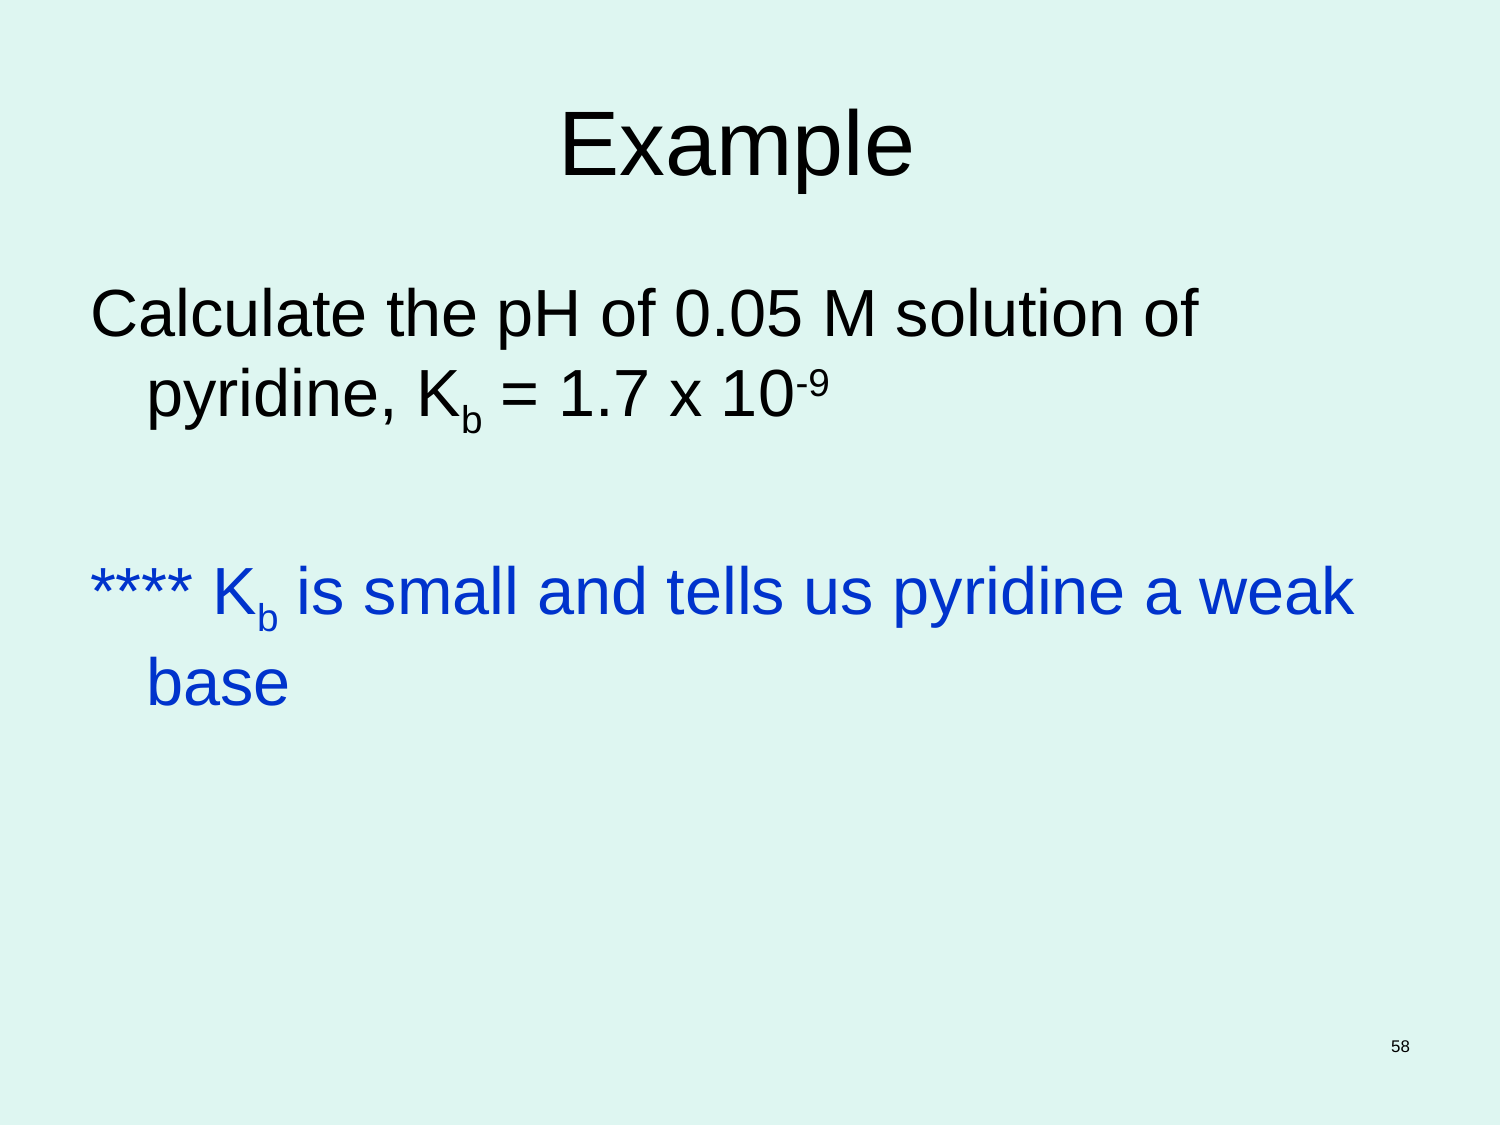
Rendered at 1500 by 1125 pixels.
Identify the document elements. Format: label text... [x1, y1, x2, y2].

slide_number 58 [1074, 1024, 1425, 1103]
title Example [75, 45, 1425, 233]
list Calculate the pH of 0.05 M solution of pyridine, Kb = 1.7 x 10-9 **** Kb is small and tells us pyridine a weak base [75, 262, 1425, 1005]
